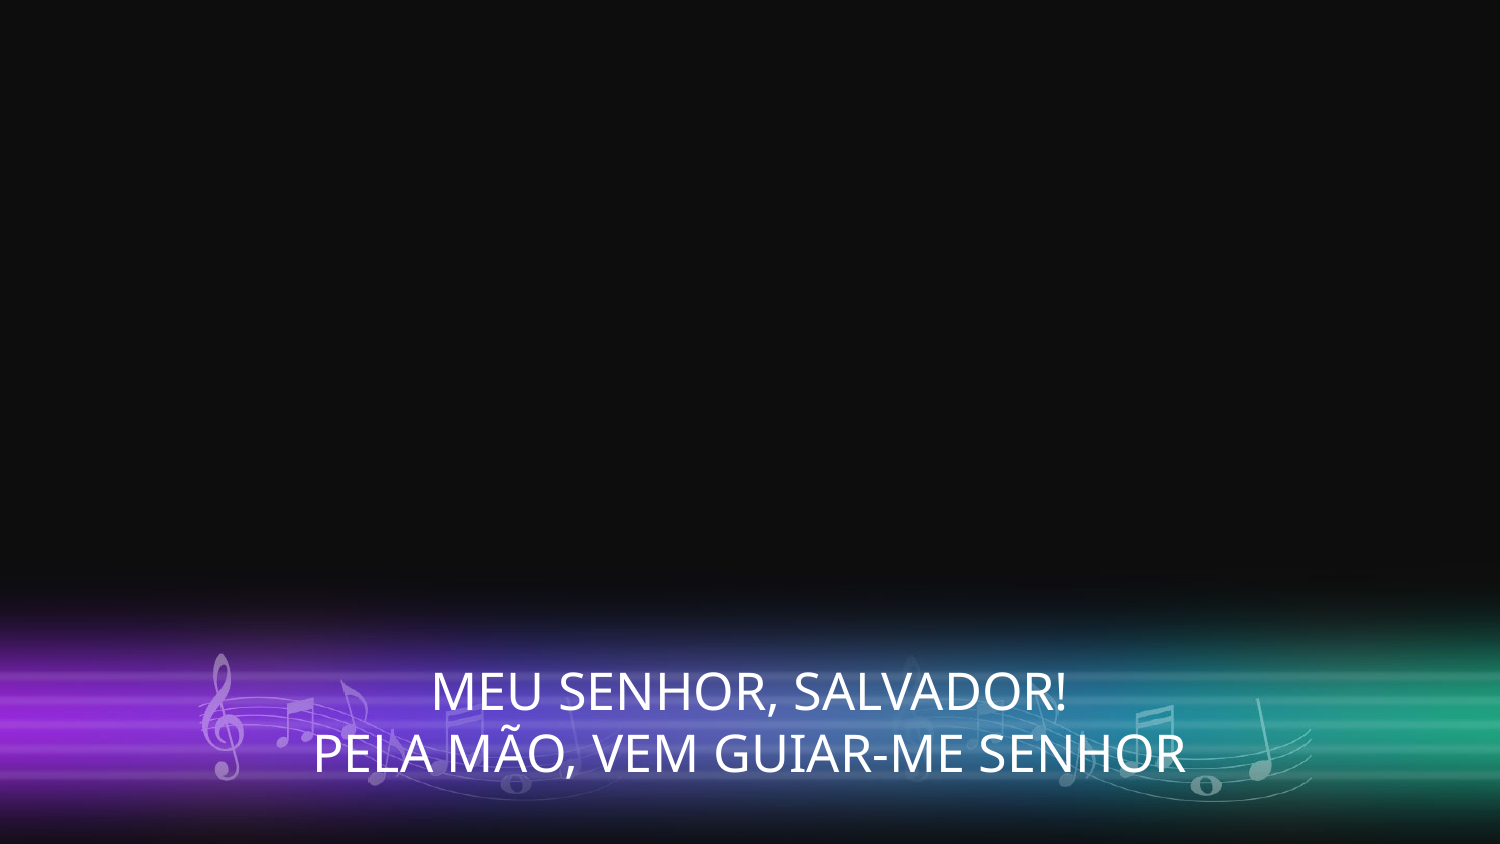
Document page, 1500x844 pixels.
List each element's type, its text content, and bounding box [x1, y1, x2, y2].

picture [0, 0, 1500, 844]
text_box MEU SENHOR, SALVADOR! PELA MÃO, VEM GUIAR-ME SENHOR [265, 651, 1235, 791]
